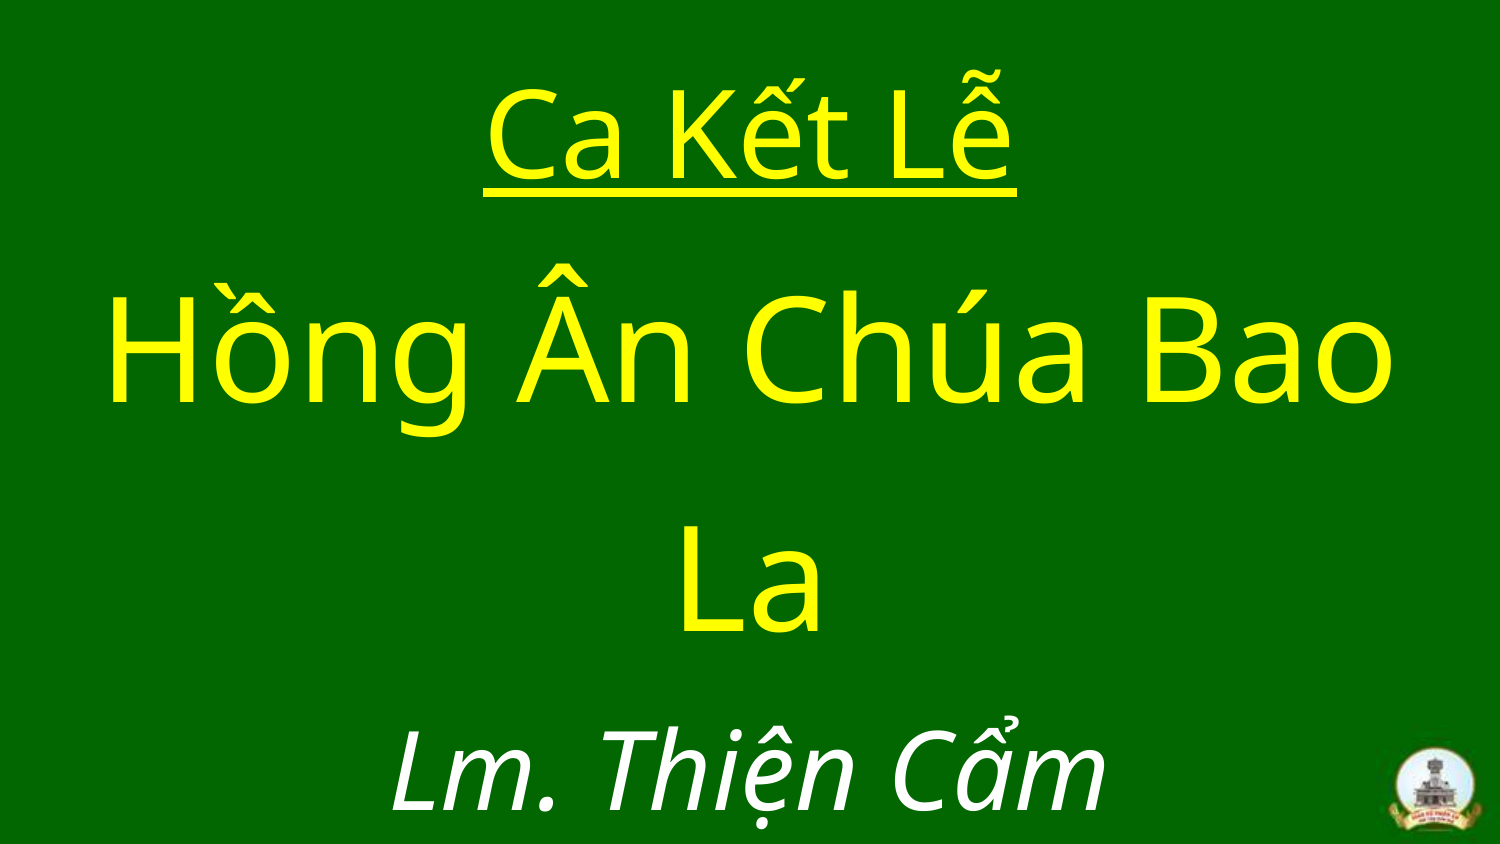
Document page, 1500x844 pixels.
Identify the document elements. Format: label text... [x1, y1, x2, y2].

title Ca Kết Lễ Hồng Ân Chúa Bao La Lm. Thiện Cẩm [0, 0, 1500, 844]
